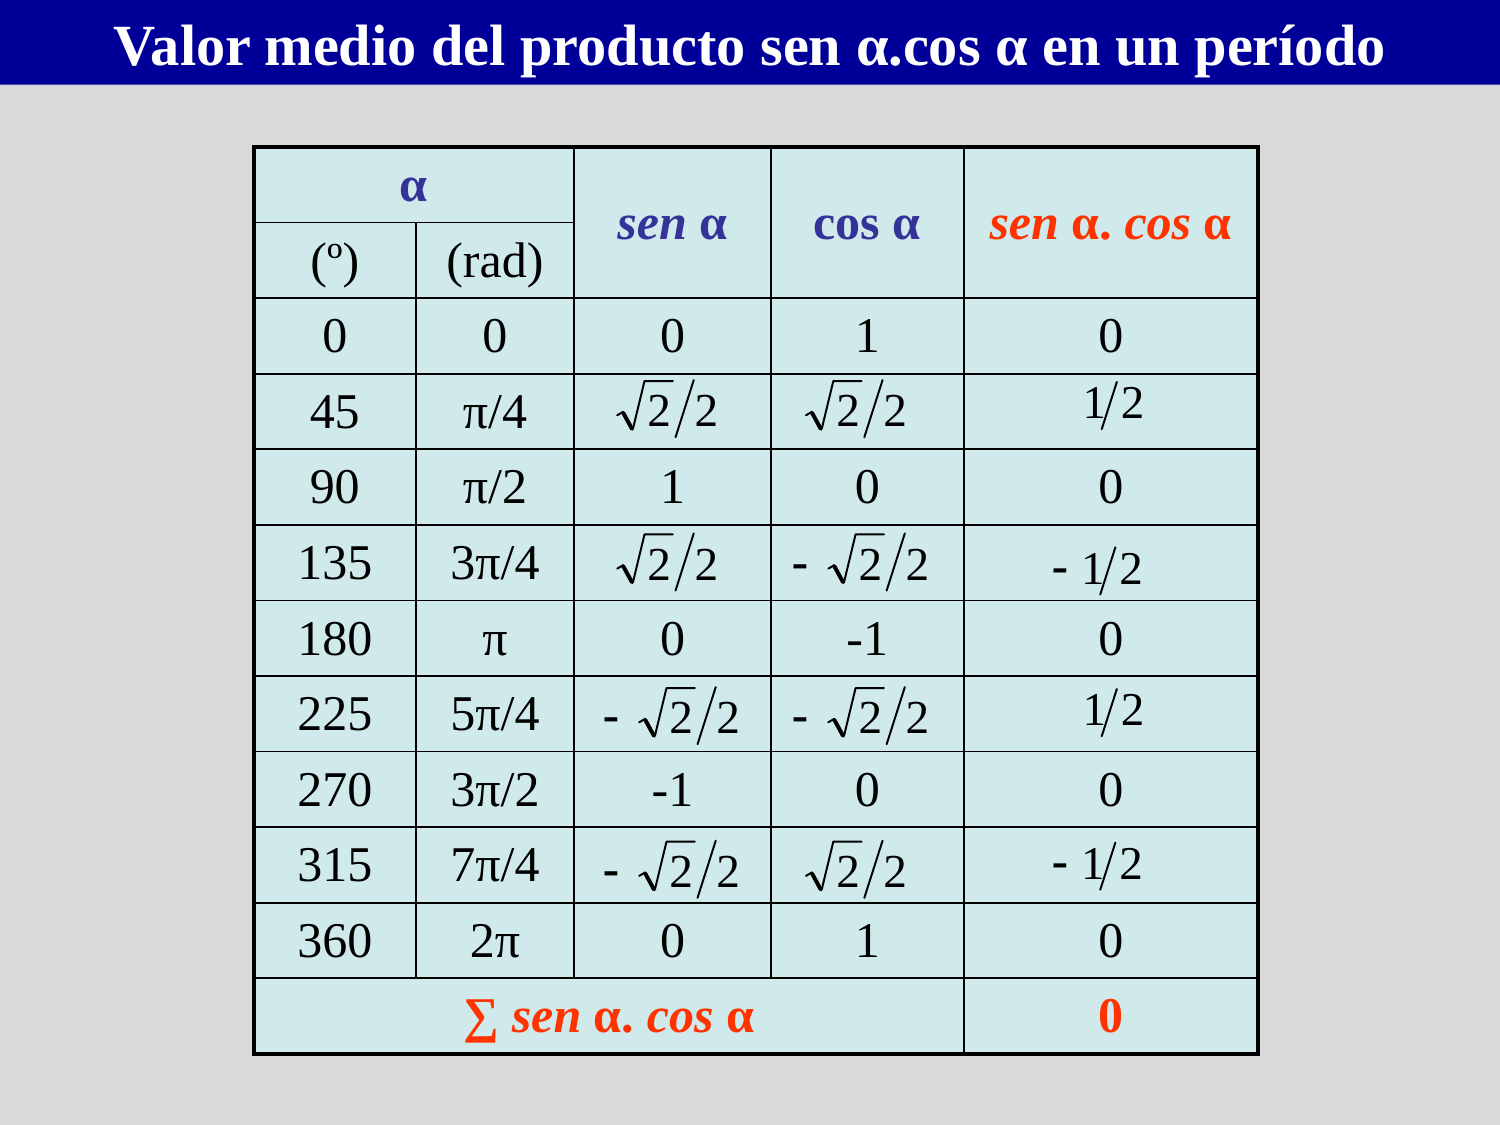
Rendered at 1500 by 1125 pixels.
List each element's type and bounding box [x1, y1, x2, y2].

table_cell [965, 979, 1256, 1052]
text_box [596, 678, 747, 754]
table_header [256, 149, 573, 222]
text_box [0, 0, 1500, 85]
table_cell [417, 526, 573, 600]
text_box [1045, 536, 1152, 605]
text_box [608, 524, 727, 601]
table_cell [575, 526, 608, 600]
table_cell [965, 375, 1256, 448]
text_box [796, 371, 916, 447]
table_cell [772, 299, 963, 373]
table_cell [417, 904, 573, 977]
table_cell [417, 223, 573, 297]
table_cell [772, 450, 963, 524]
table_header [575, 149, 770, 297]
table_cell [965, 904, 1256, 977]
table_cell [965, 299, 1256, 373]
table_cell [727, 526, 770, 600]
table_cell [417, 450, 573, 524]
table_cell [575, 375, 770, 448]
table_cell [417, 299, 573, 373]
table_cell [417, 752, 573, 826]
table_cell [965, 526, 1256, 600]
text_box [1080, 678, 1152, 746]
table_cell [936, 526, 963, 600]
table_cell [965, 752, 1256, 826]
table_cell [256, 299, 415, 373]
table_cell [575, 828, 770, 902]
table_cell [772, 752, 963, 826]
table_cell [417, 601, 573, 675]
table_cell [772, 904, 963, 977]
table_cell [965, 677, 1256, 751]
table_cell [575, 752, 770, 826]
table_cell [772, 375, 963, 448]
table_cell [575, 904, 770, 977]
table_cell [417, 375, 573, 448]
table_cell [575, 601, 770, 675]
table_cell [965, 450, 1256, 524]
table_cell [417, 677, 573, 751]
table_cell [417, 828, 573, 902]
table_cell [772, 526, 785, 600]
text_box [1080, 371, 1152, 439]
table_cell [256, 904, 415, 977]
table_cell [772, 677, 963, 751]
text_box [1045, 831, 1152, 900]
table_cell [772, 828, 963, 902]
table_header [772, 149, 963, 297]
table_cell [575, 677, 770, 751]
text_box [608, 371, 727, 447]
text_box [785, 524, 936, 601]
table_cell [772, 601, 963, 675]
table_cell [256, 979, 963, 1052]
table_header [965, 149, 1256, 297]
text_box [596, 831, 747, 908]
text_box [796, 831, 916, 908]
table_cell [965, 601, 1256, 675]
table_cell [256, 828, 415, 902]
table_cell [256, 601, 415, 675]
table_cell [256, 677, 415, 751]
table_cell [256, 375, 415, 448]
table_cell [256, 223, 415, 297]
table_cell [256, 450, 415, 524]
table_cell [256, 752, 415, 826]
text_box [785, 678, 936, 754]
table_cell [965, 828, 1256, 902]
table_cell [575, 450, 770, 524]
table_cell [575, 299, 770, 373]
table_cell [256, 526, 415, 600]
